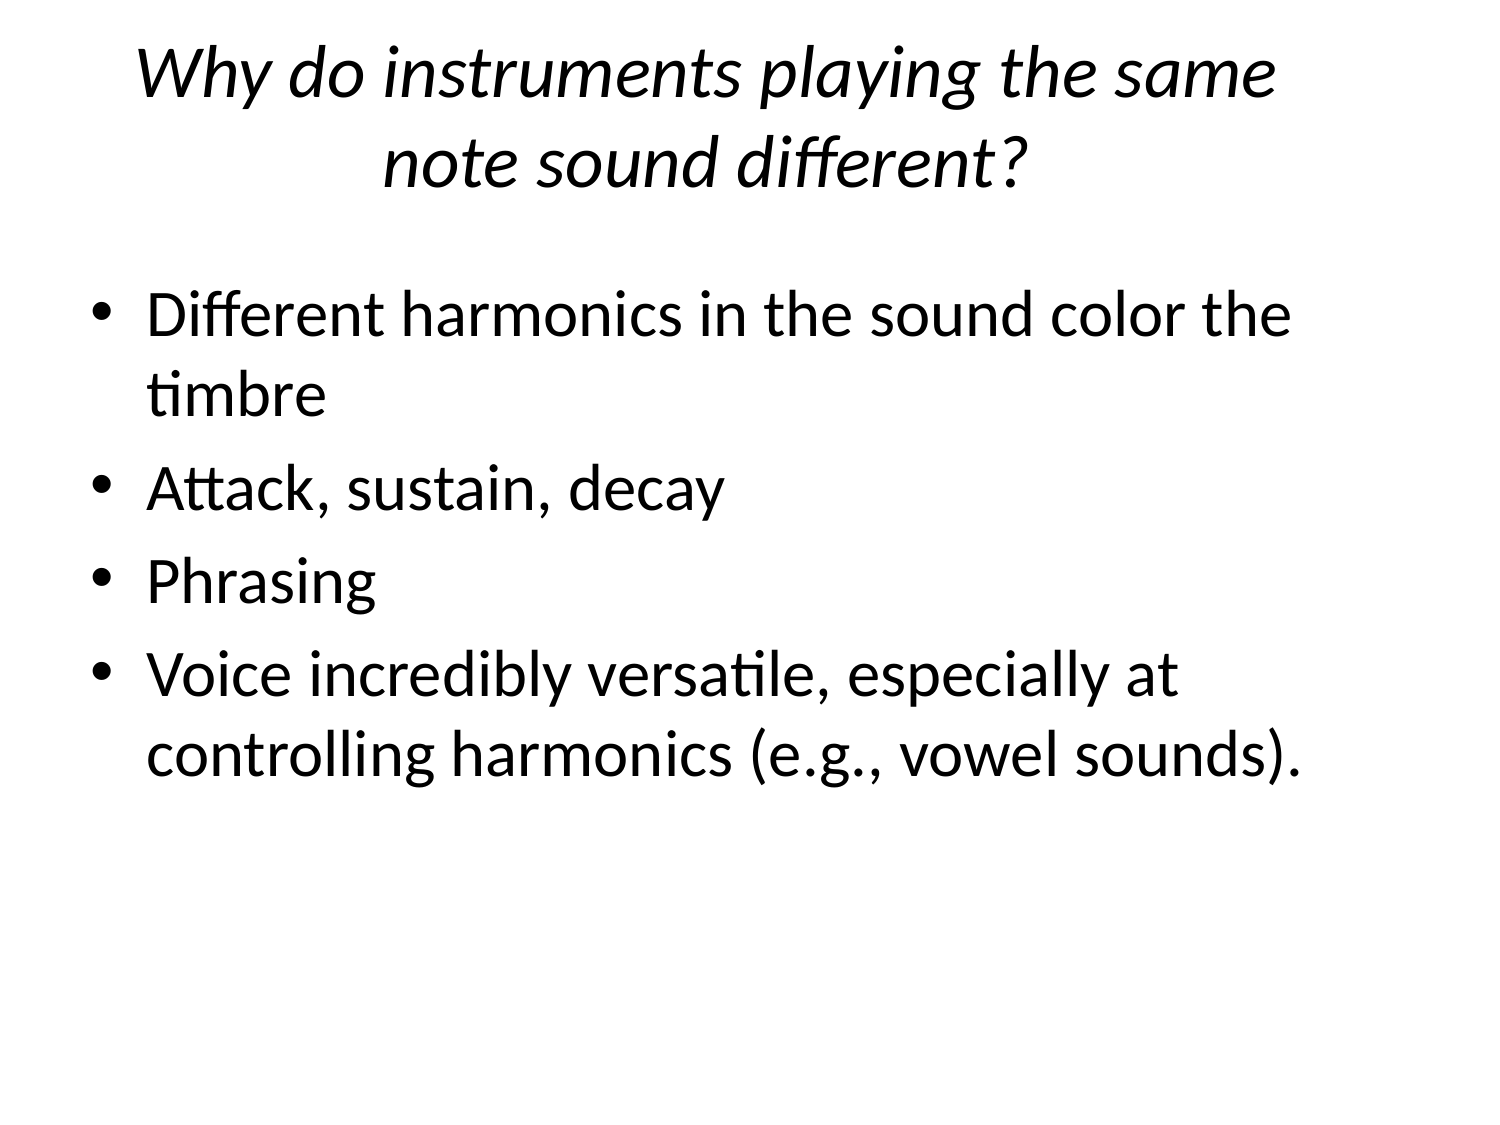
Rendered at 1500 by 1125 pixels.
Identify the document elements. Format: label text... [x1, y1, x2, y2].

list Different harmonics in the sound color the timbre Attack, sustain, decay Phrasing Voice incredibly versatile, especially at controlling harmonics (e.g., vowel sounds). [75, 262, 1425, 1005]
title Why do instruments playing the same note sound different? [75, 45, 1338, 200]
